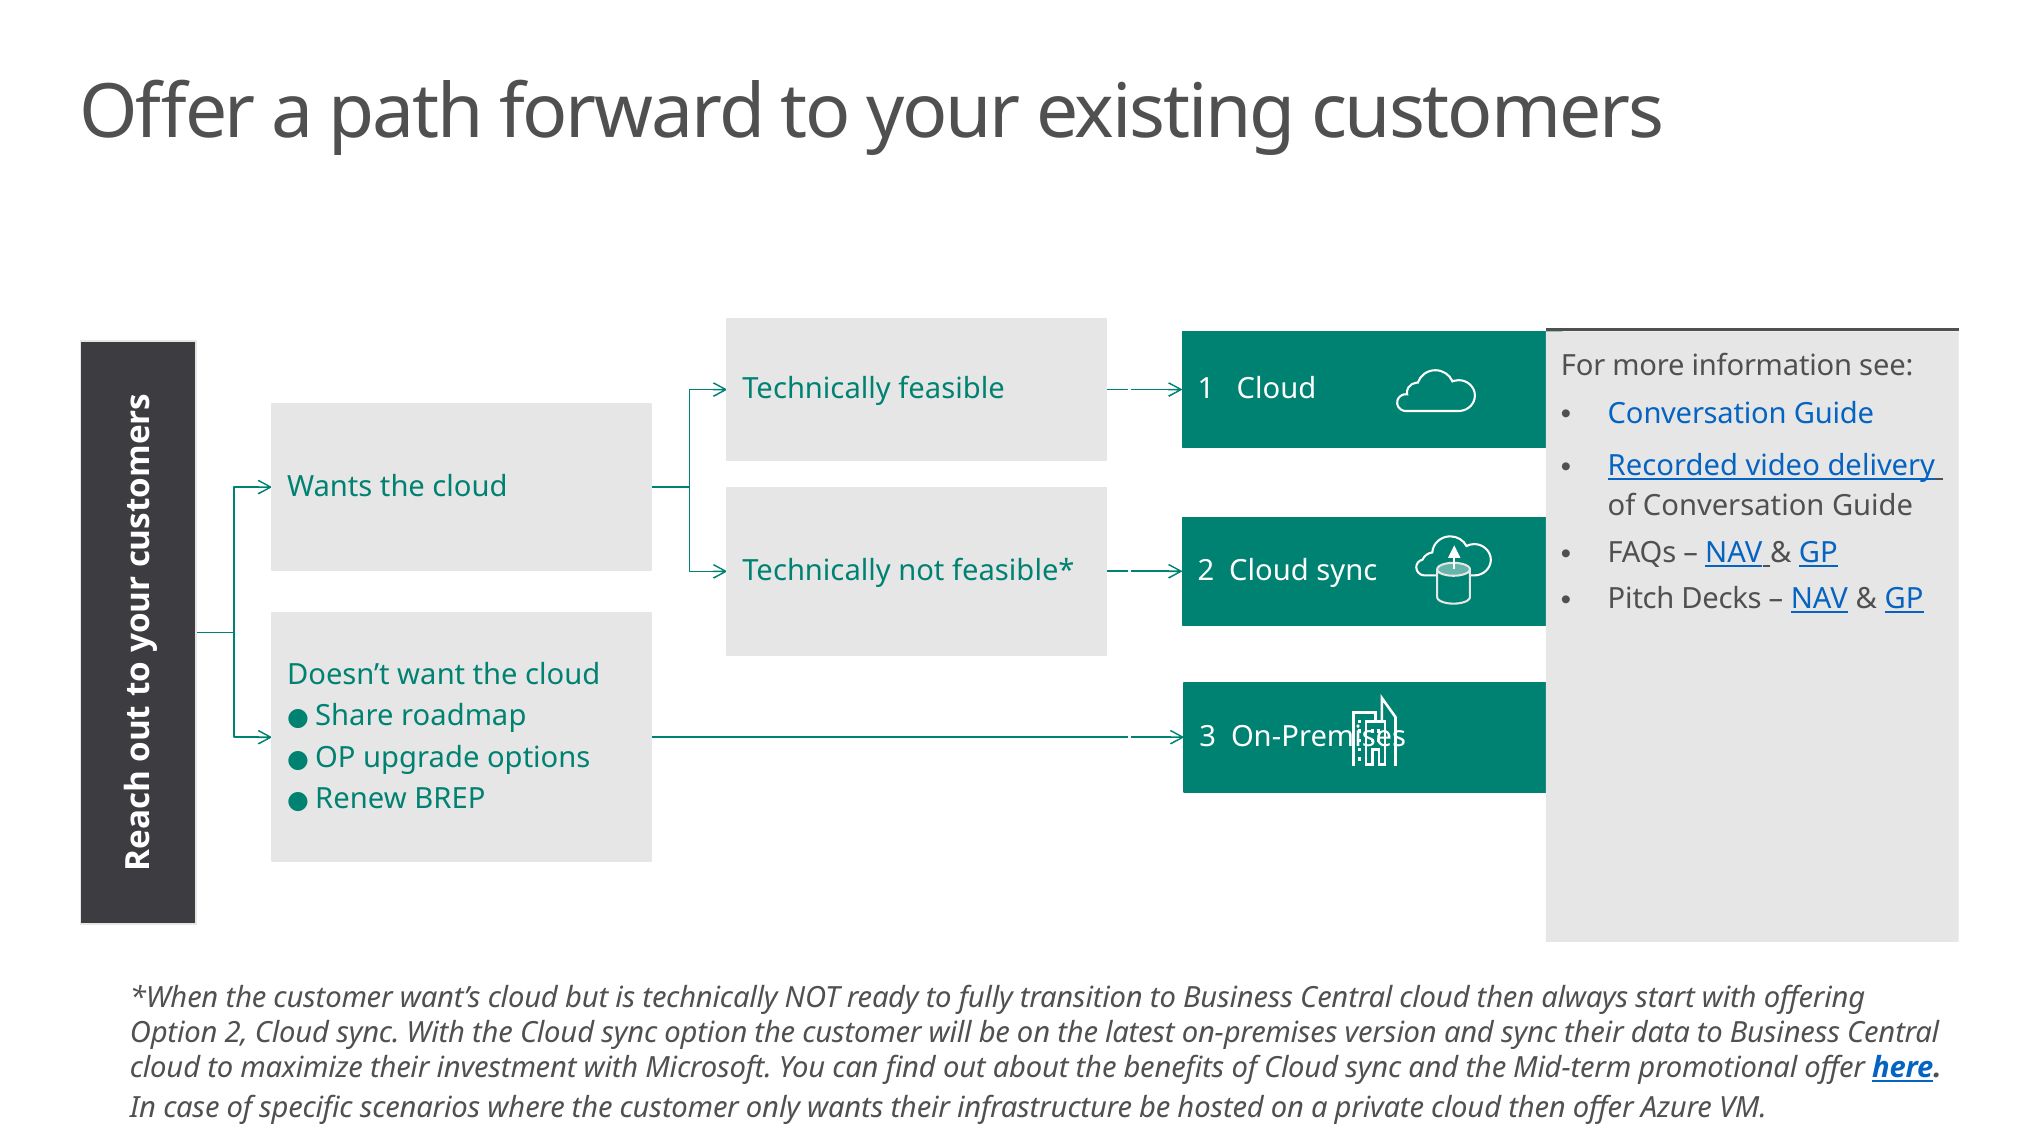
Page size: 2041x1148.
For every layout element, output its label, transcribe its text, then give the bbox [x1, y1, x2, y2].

text_box *When the customer want’s cloud but is technically NOT ready to fully transition to Business Central cloud then always start with offering Option 2, Cloud sync. With the Cloud sync option the customer will be on the latest on-premises version and sync their data to Business Central cloud to maximize their investment with Microsoft. You can find out about the benefits of Cloud sync and the Mid-term promotional offer here. In case of specific scenarios where the customer only wants their infrastructure be hosted on a private cloud then offer Azure VM. [115, 971, 1966, 1131]
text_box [78, 124, 1502, 1119]
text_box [1545, 329, 1959, 943]
title Offer a path forward to your existing customers [55, 57, 2006, 209]
text_box Offer a path-forward to all of your existing customers [38, 54, 1958, 139]
